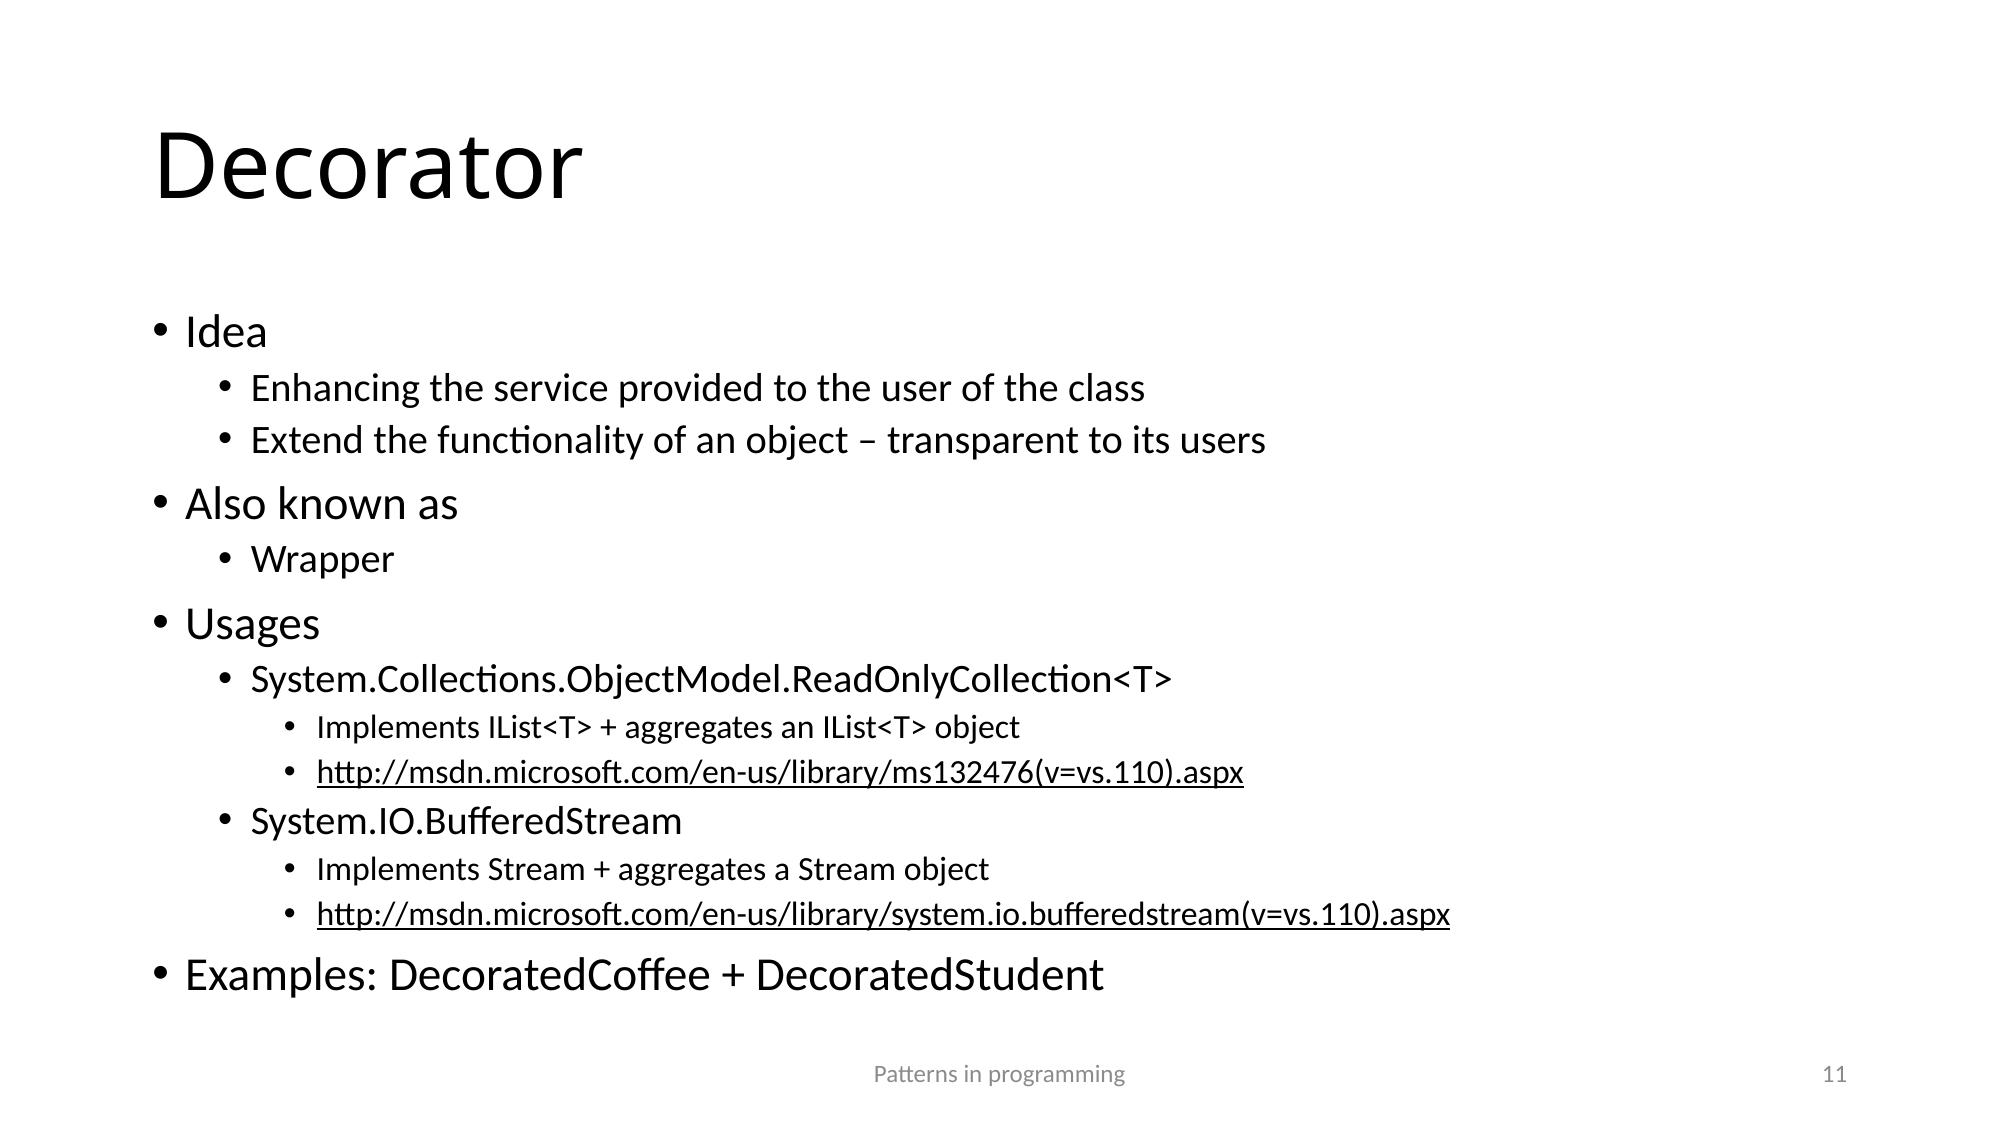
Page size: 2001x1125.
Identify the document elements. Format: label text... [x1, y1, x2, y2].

slide_number 11 [1412, 1042, 1863, 1103]
title Decorator [137, 59, 1863, 278]
footer Patterns in programming [662, 1042, 1338, 1103]
list Idea Enhancing the service provided to the user of the class Extend the functionality of an object – transparent to its users Also known as Wrapper Usages System.Collections.ObjectModel.ReadOnlyCollection<T> Implements IList<T> + aggregates an IList<T> object http://msdn.microsoft.com/en-us/library/ms132476(v=vs.110).aspx System.IO.BufferedStream Implements Stream + aggregates a Stream object http://msdn.microsoft.com/en-us/library/system.io.bufferedstream(v=vs.110).aspx Examples: DecoratedCoffee + DecoratedStudent [137, 299, 1863, 1014]
